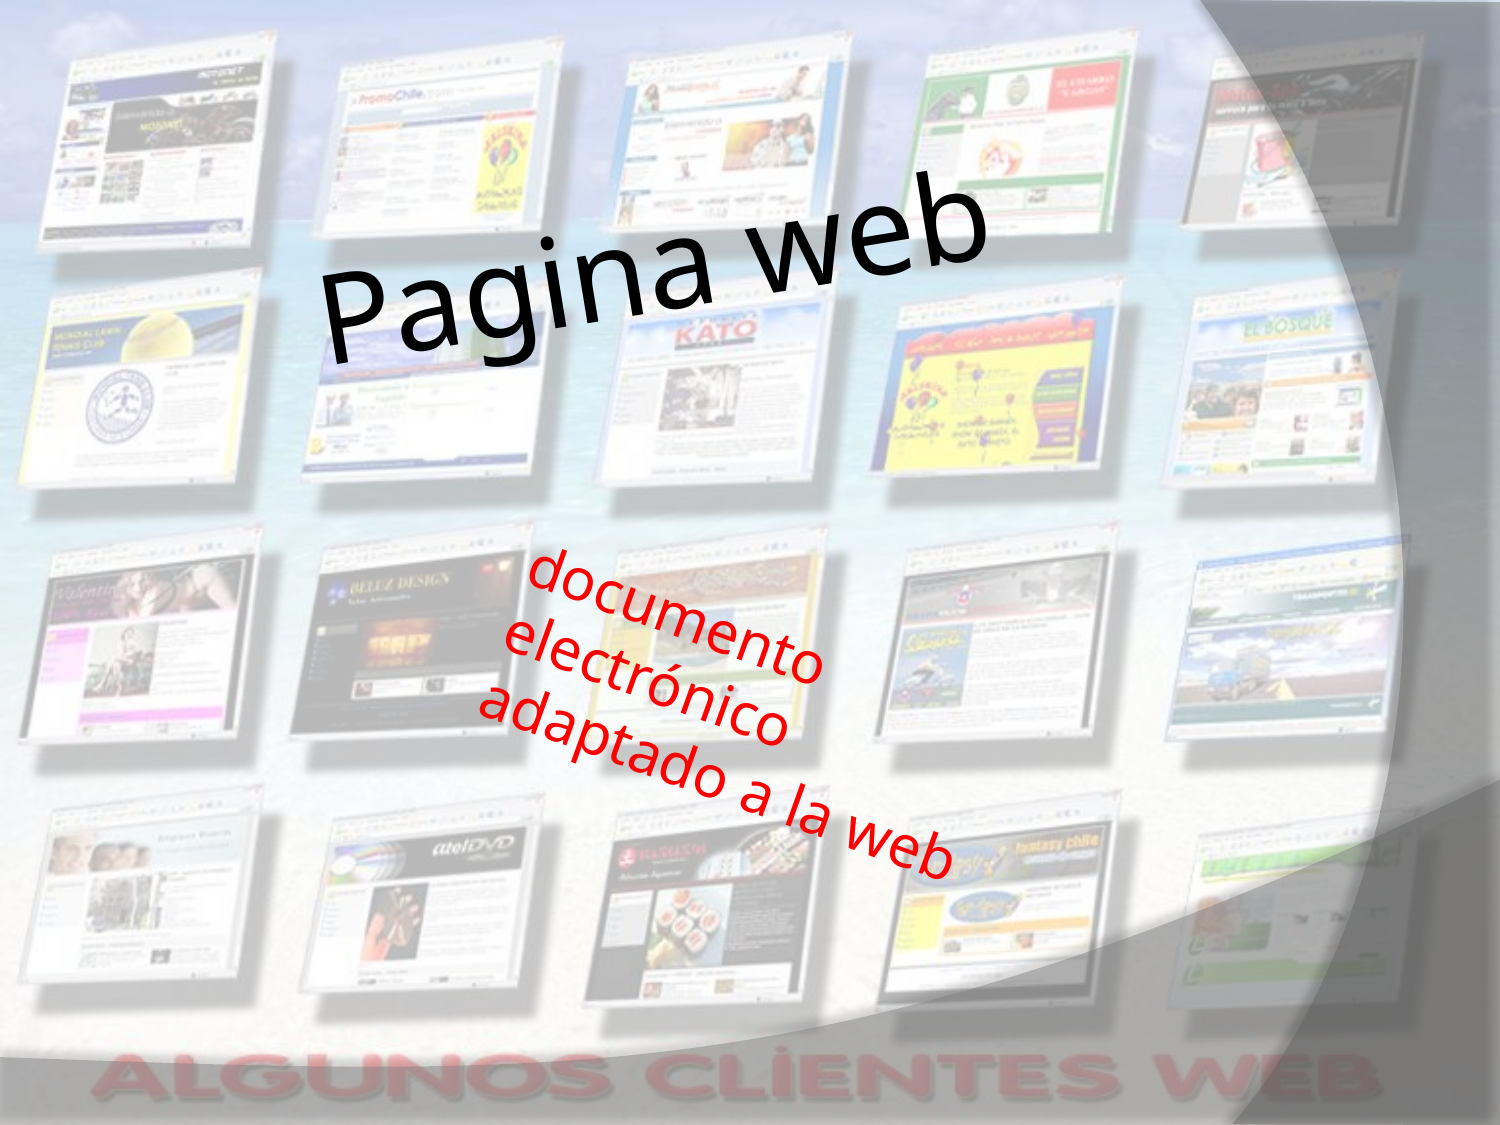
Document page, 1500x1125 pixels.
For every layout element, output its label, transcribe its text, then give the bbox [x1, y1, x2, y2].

text_box Pagina web [289, 90, 1214, 401]
text_box documento electrónico adaptado a la web [455, 515, 1066, 919]
